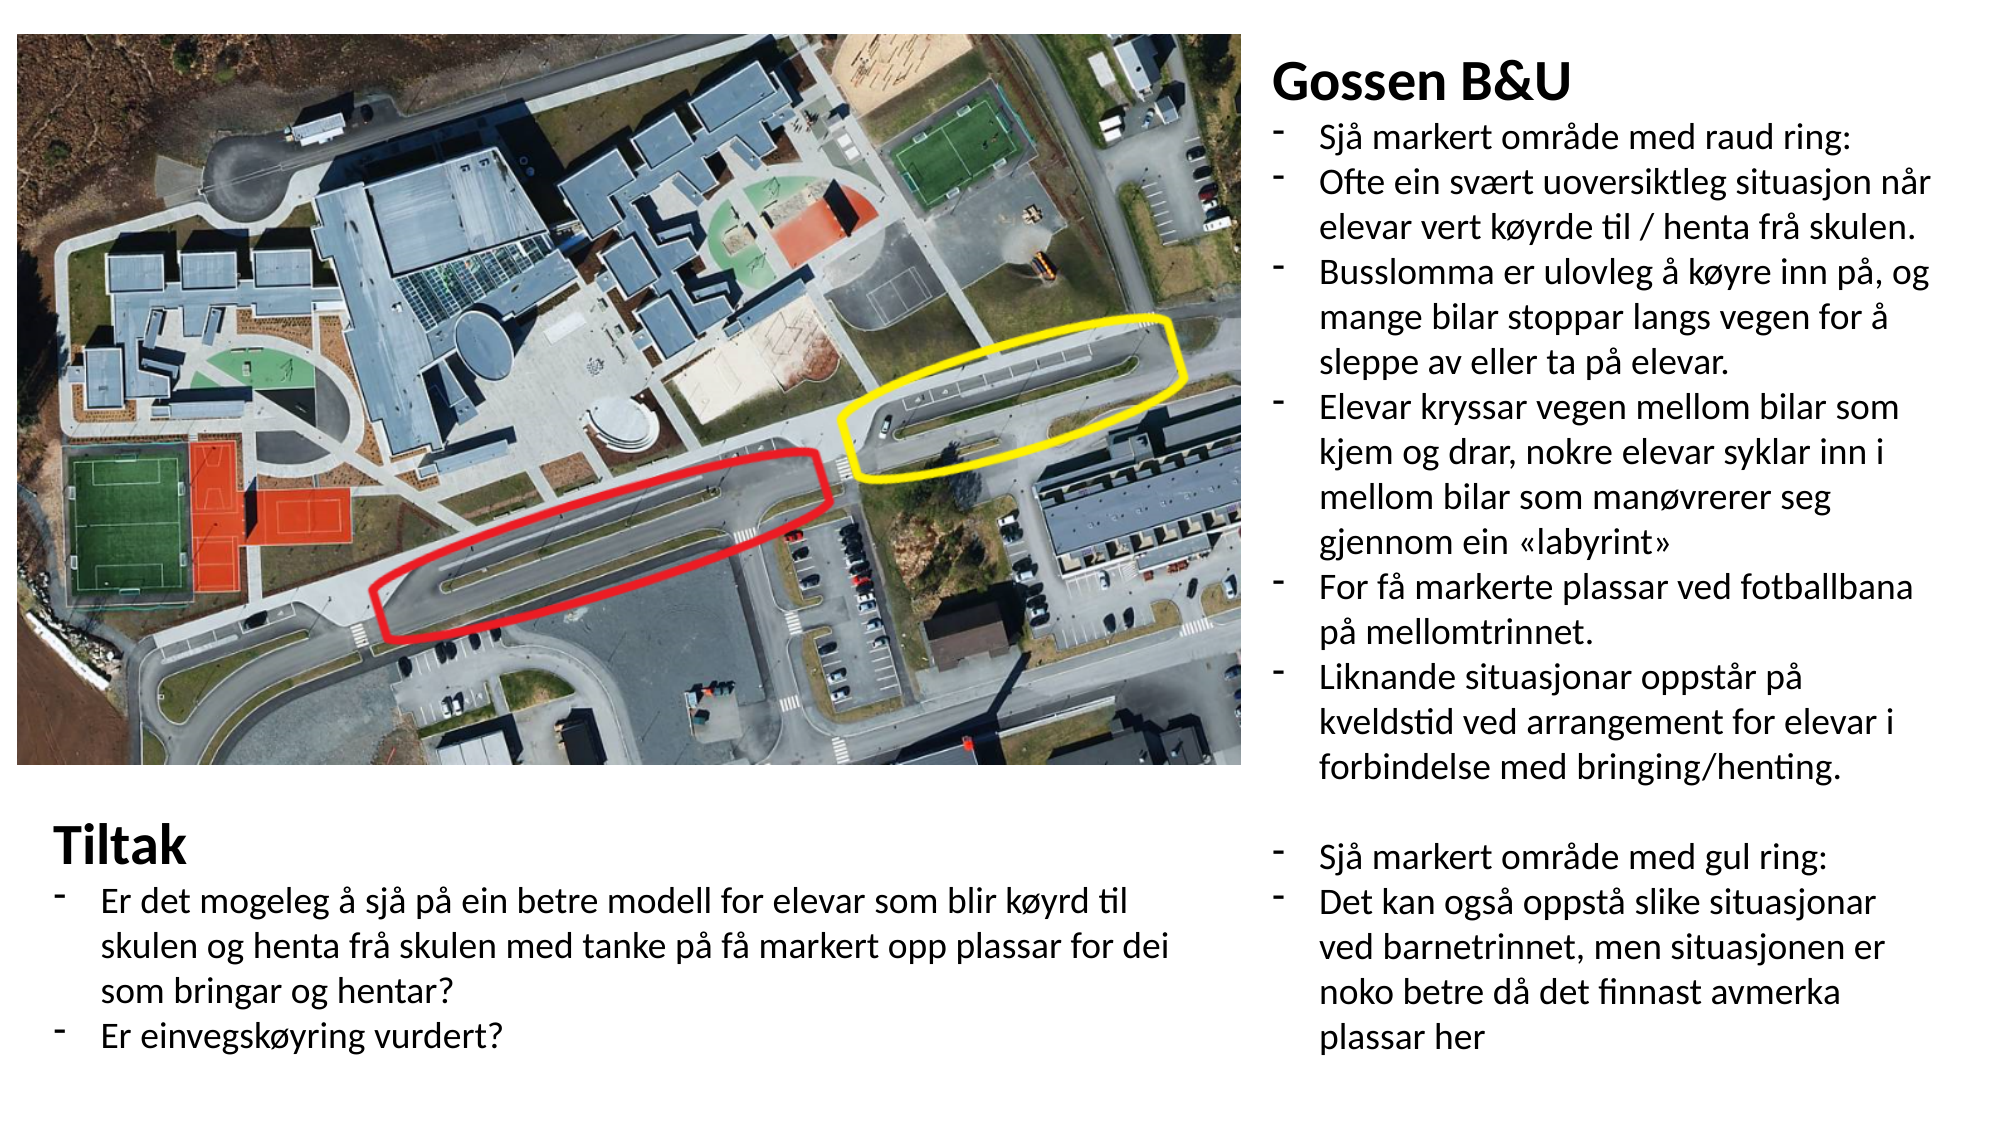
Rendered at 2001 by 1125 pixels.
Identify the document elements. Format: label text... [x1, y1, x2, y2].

text_box Tiltak Er det mogeleg å sjå på ein betre modell for elevar som blir køyrd til skulen og henta frå skulen med tanke på få markert opp plassar for dei som bringar og hentar? Er einvegskøyring vurdert? [38, 798, 1223, 1064]
text_box Gossen B&U Sjå markert område med raud ring: Ofte ein svært uoversiktleg situasjon når elevar vert køyrde til / henta frå skulen. Busslomma er ulovleg å køyre inn på, og mange bilar stoppar langs vegen for å sleppe av eller ta på elevar. Elevar kryssar vegen mellom bilar som kjem og drar, nokre elevar syklar inn i mellom bilar som manøvrerer seg gjennom ein «labyrint» For få markerte plassar ved fotballbana på mellomtrinnet. Liknande situasjonar oppstår på kveldstid ved arrangement for elevar i forbindelse med bringing/henting. Sjå markert område med gul ring: Det kan også oppstå slike situasjonar ved barnetrinnet, men situasjonen er noko betre då det finnast avmerka plassar her [1257, 34, 1952, 1065]
picture [17, 34, 1241, 765]
